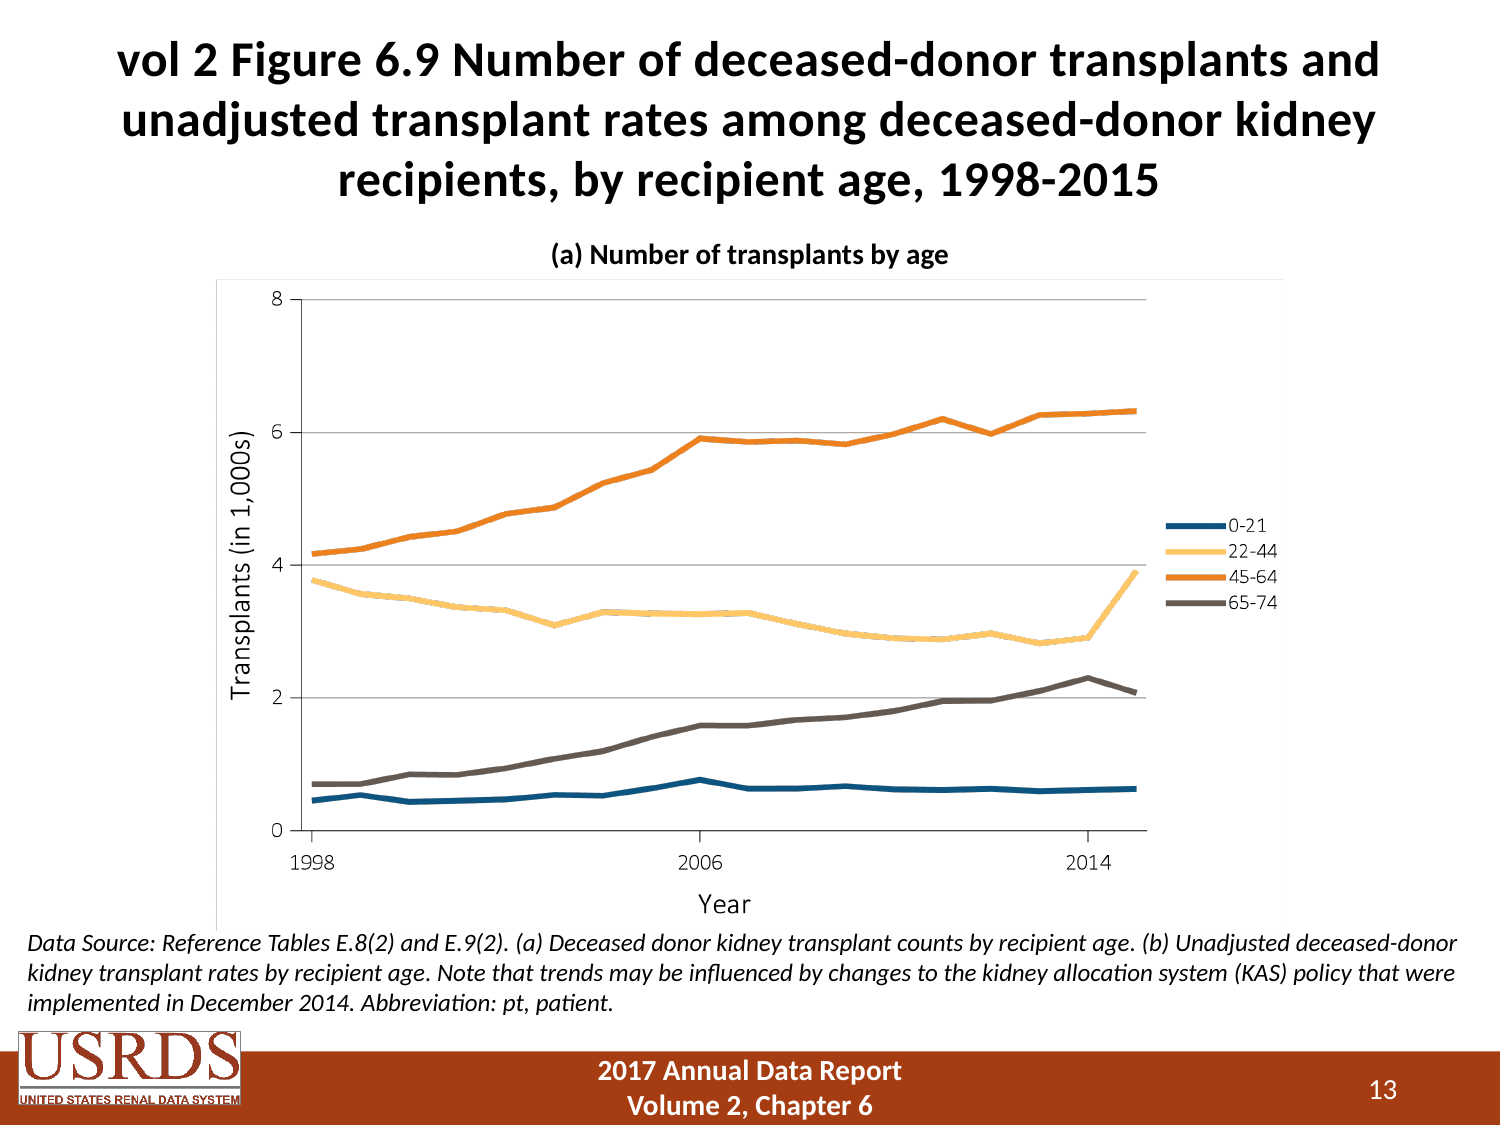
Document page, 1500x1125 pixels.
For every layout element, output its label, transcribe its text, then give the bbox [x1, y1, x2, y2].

text_box Data Source: Reference Tables E.8(2) and E.9(2). (a) Deceased donor kidney transplant counts by recipient age. (b) Unadjusted deceased-donor kidney transplant rates by recipient age. Note that trends may be influenced by changes to the kidney allocation system (KAS) policy that were implemented in December 2014. Abbreviation: pt, patient. [12, 918, 1500, 1024]
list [215, 278, 1285, 932]
picture [19, 1032, 240, 1104]
title vol 2 Figure 6.9 Number of deceased-donor transplants and unadjusted transplant rates among deceased-donor kidney recipients, by recipient age, 1998-2015 [0, 18, 1500, 207]
text_box (a) Number of transplants by age [498, 228, 1002, 276]
slide_number 13 [1262, 1062, 1413, 1108]
